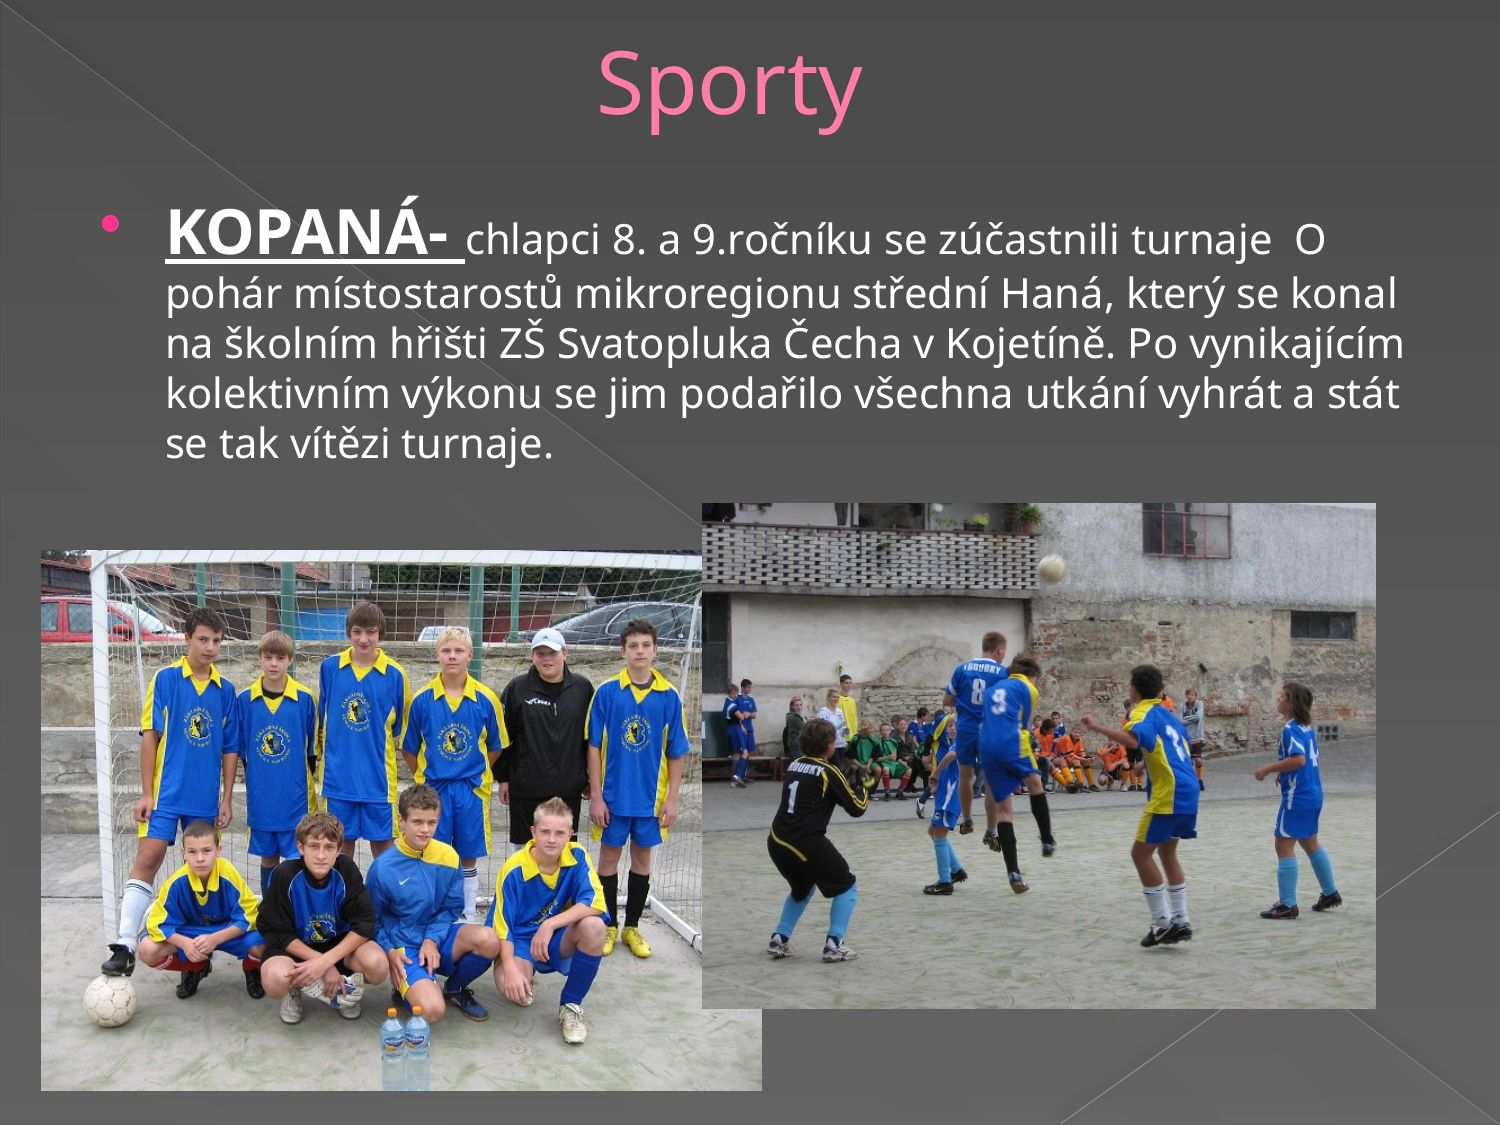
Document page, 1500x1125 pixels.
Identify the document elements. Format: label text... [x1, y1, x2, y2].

picture [41, 503, 1377, 1092]
title Sporty [501, 0, 953, 160]
list KOPANÁ- chlapci 8. a 9.ročníku se zúčastnili turnaje O pohár místostarostů mikroregionu střední Haná, který se konal na školním hřišti ZŠ Svatopluka Čecha v Kojetíně. Po vynikajícím kolektivním výkonu se jim podařilo všechna utkání vyhrát a stát se tak vítězi turnaje. [76, 184, 1437, 953]
